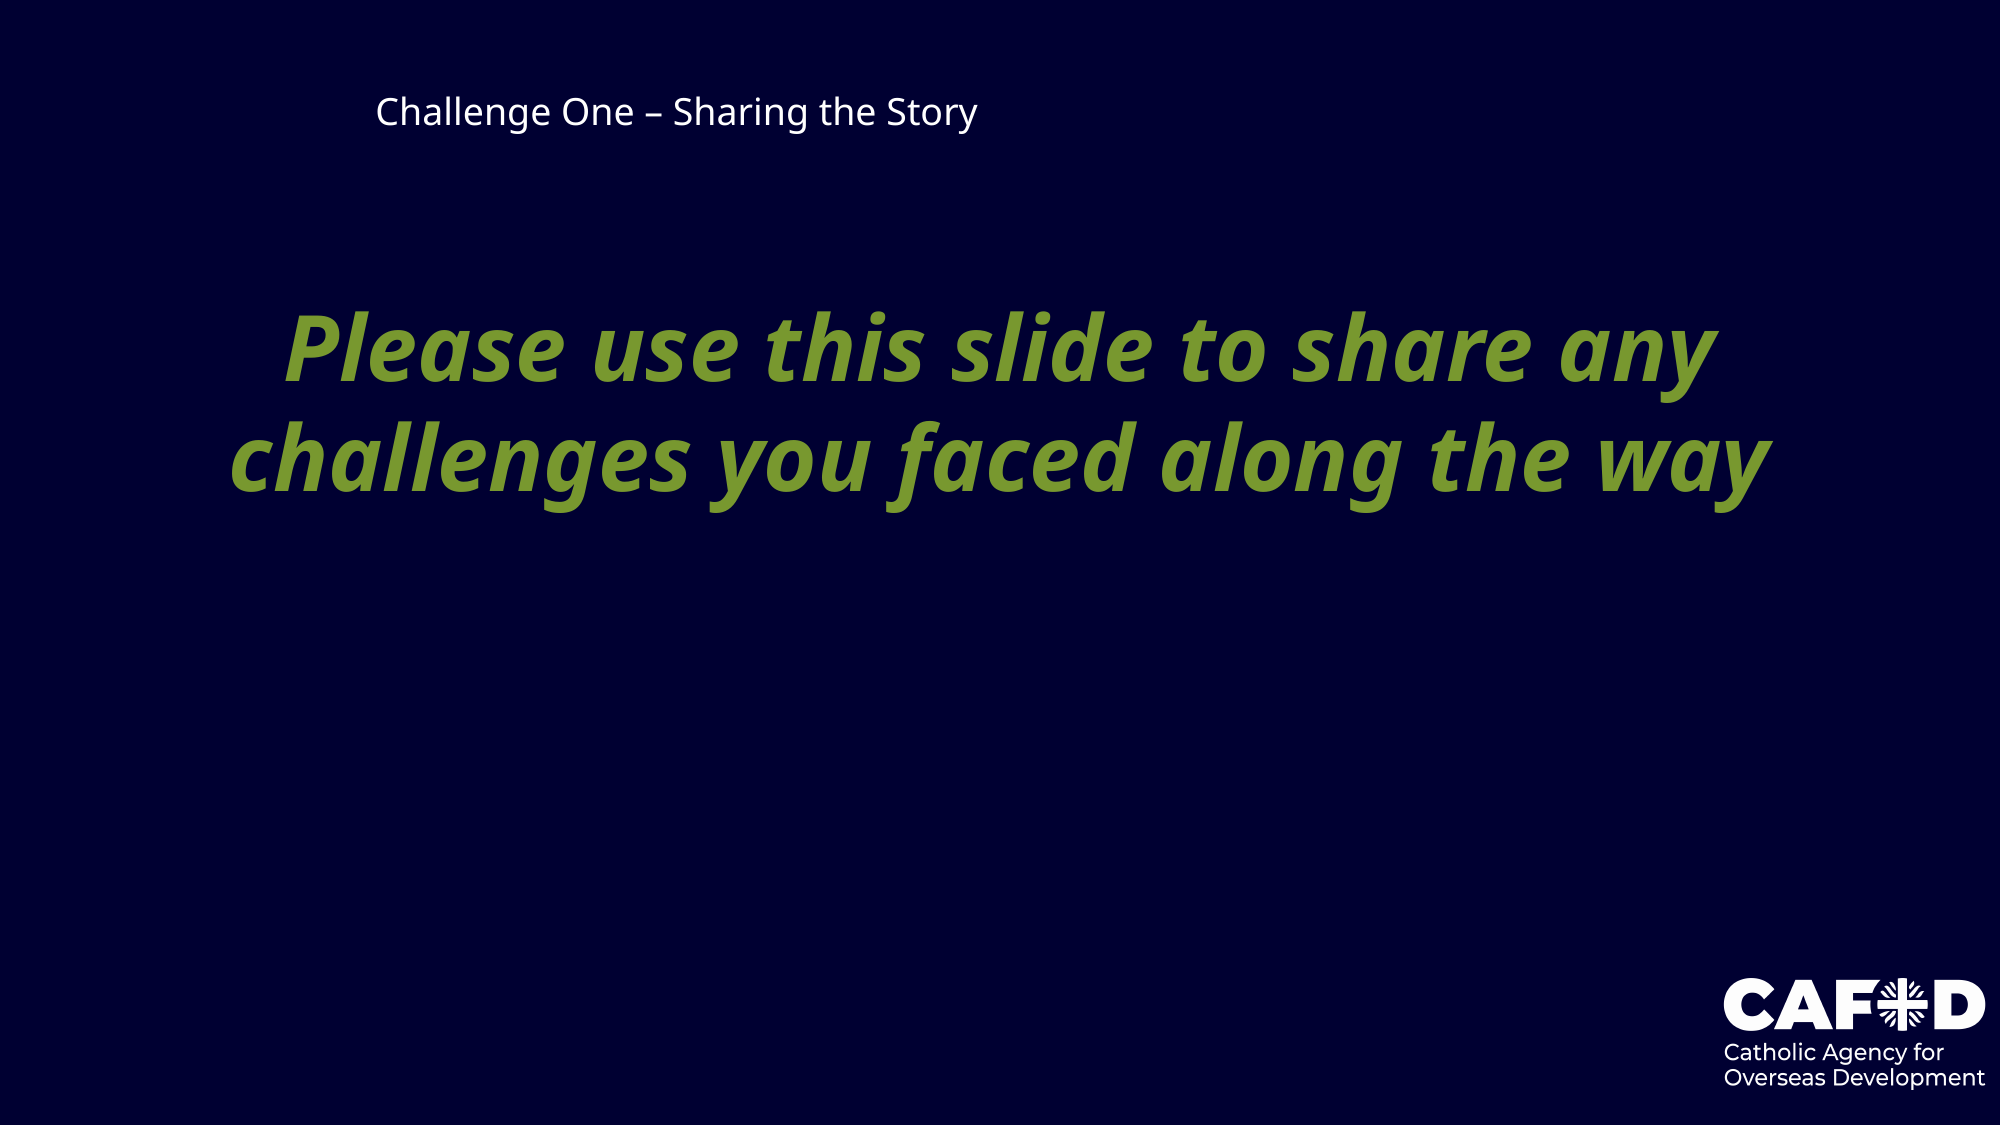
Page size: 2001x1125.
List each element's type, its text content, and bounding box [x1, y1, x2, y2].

text_box Please use this slide to share any challenges you faced along the way [53, 282, 1947, 517]
text_box Challenge One – Sharing the Story [360, 80, 1684, 186]
picture [1683, 959, 2000, 1108]
